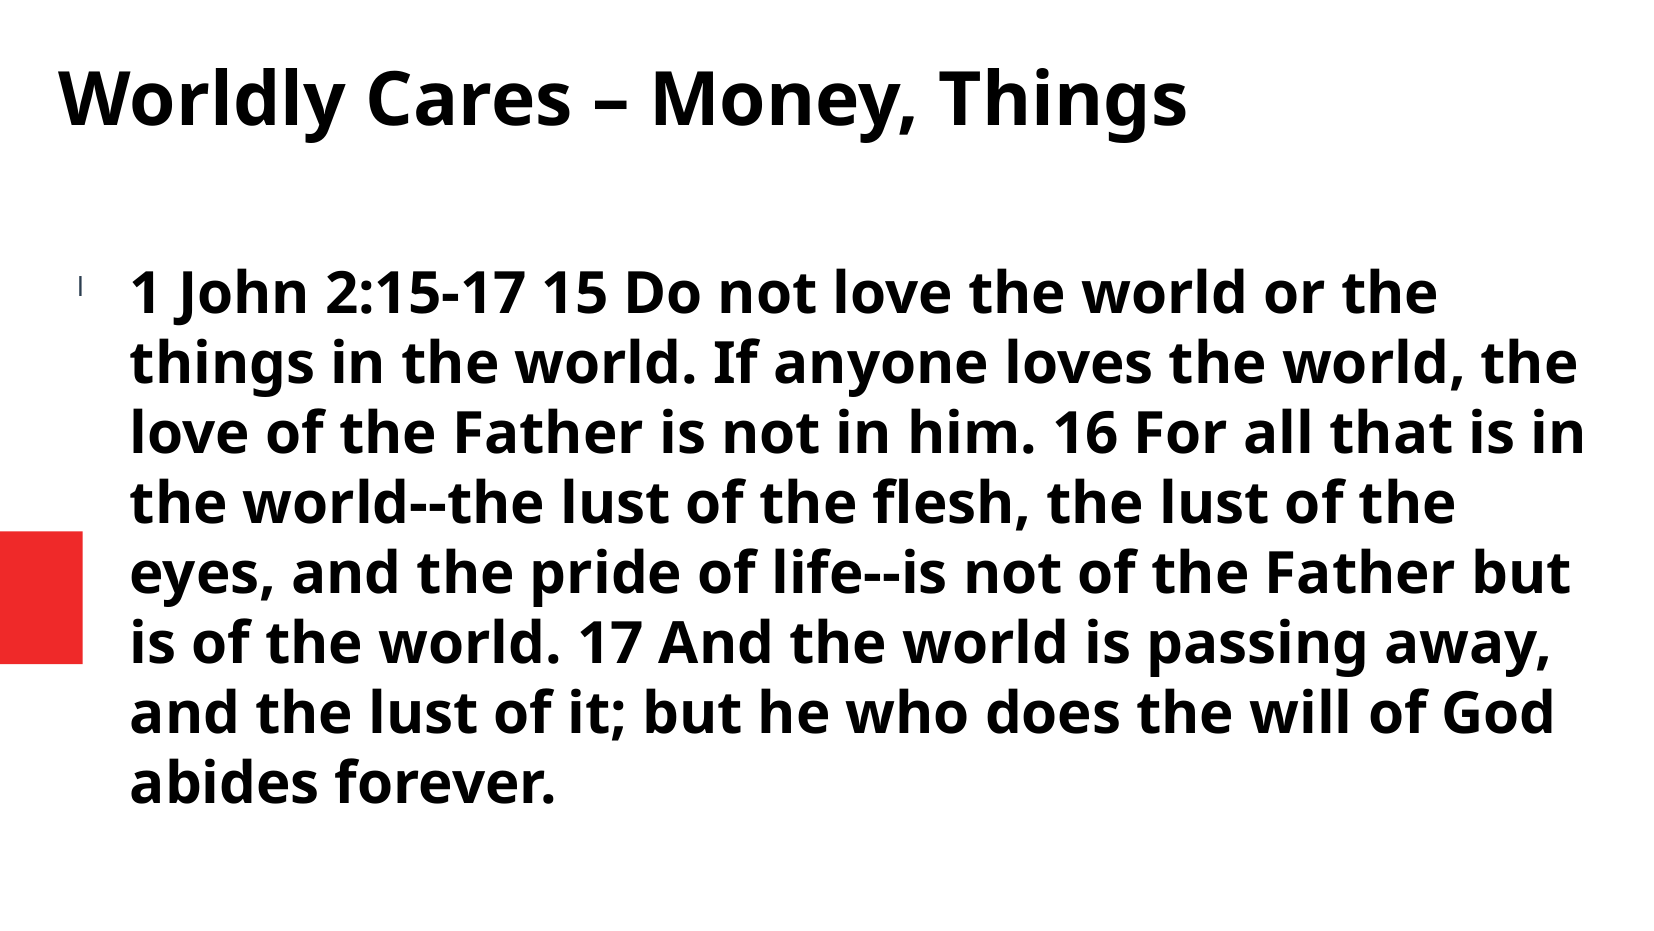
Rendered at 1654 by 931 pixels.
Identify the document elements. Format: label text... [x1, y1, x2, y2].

text_box Worldly Cares – Money, Things [58, 36, 1594, 155]
text_box 1 John 2:15-17 15 Do not love the world or the things in the world. If anyone loves the world, the love of the Father is not in him. 16 For all that is in the world--the lust of the flesh, the lust of the eyes, and the pride of life--is not of the Father but is of the world. 17 And the world is passing away, and the lust of it; but he who does the will of God abides forever. [58, 254, 1594, 864]
